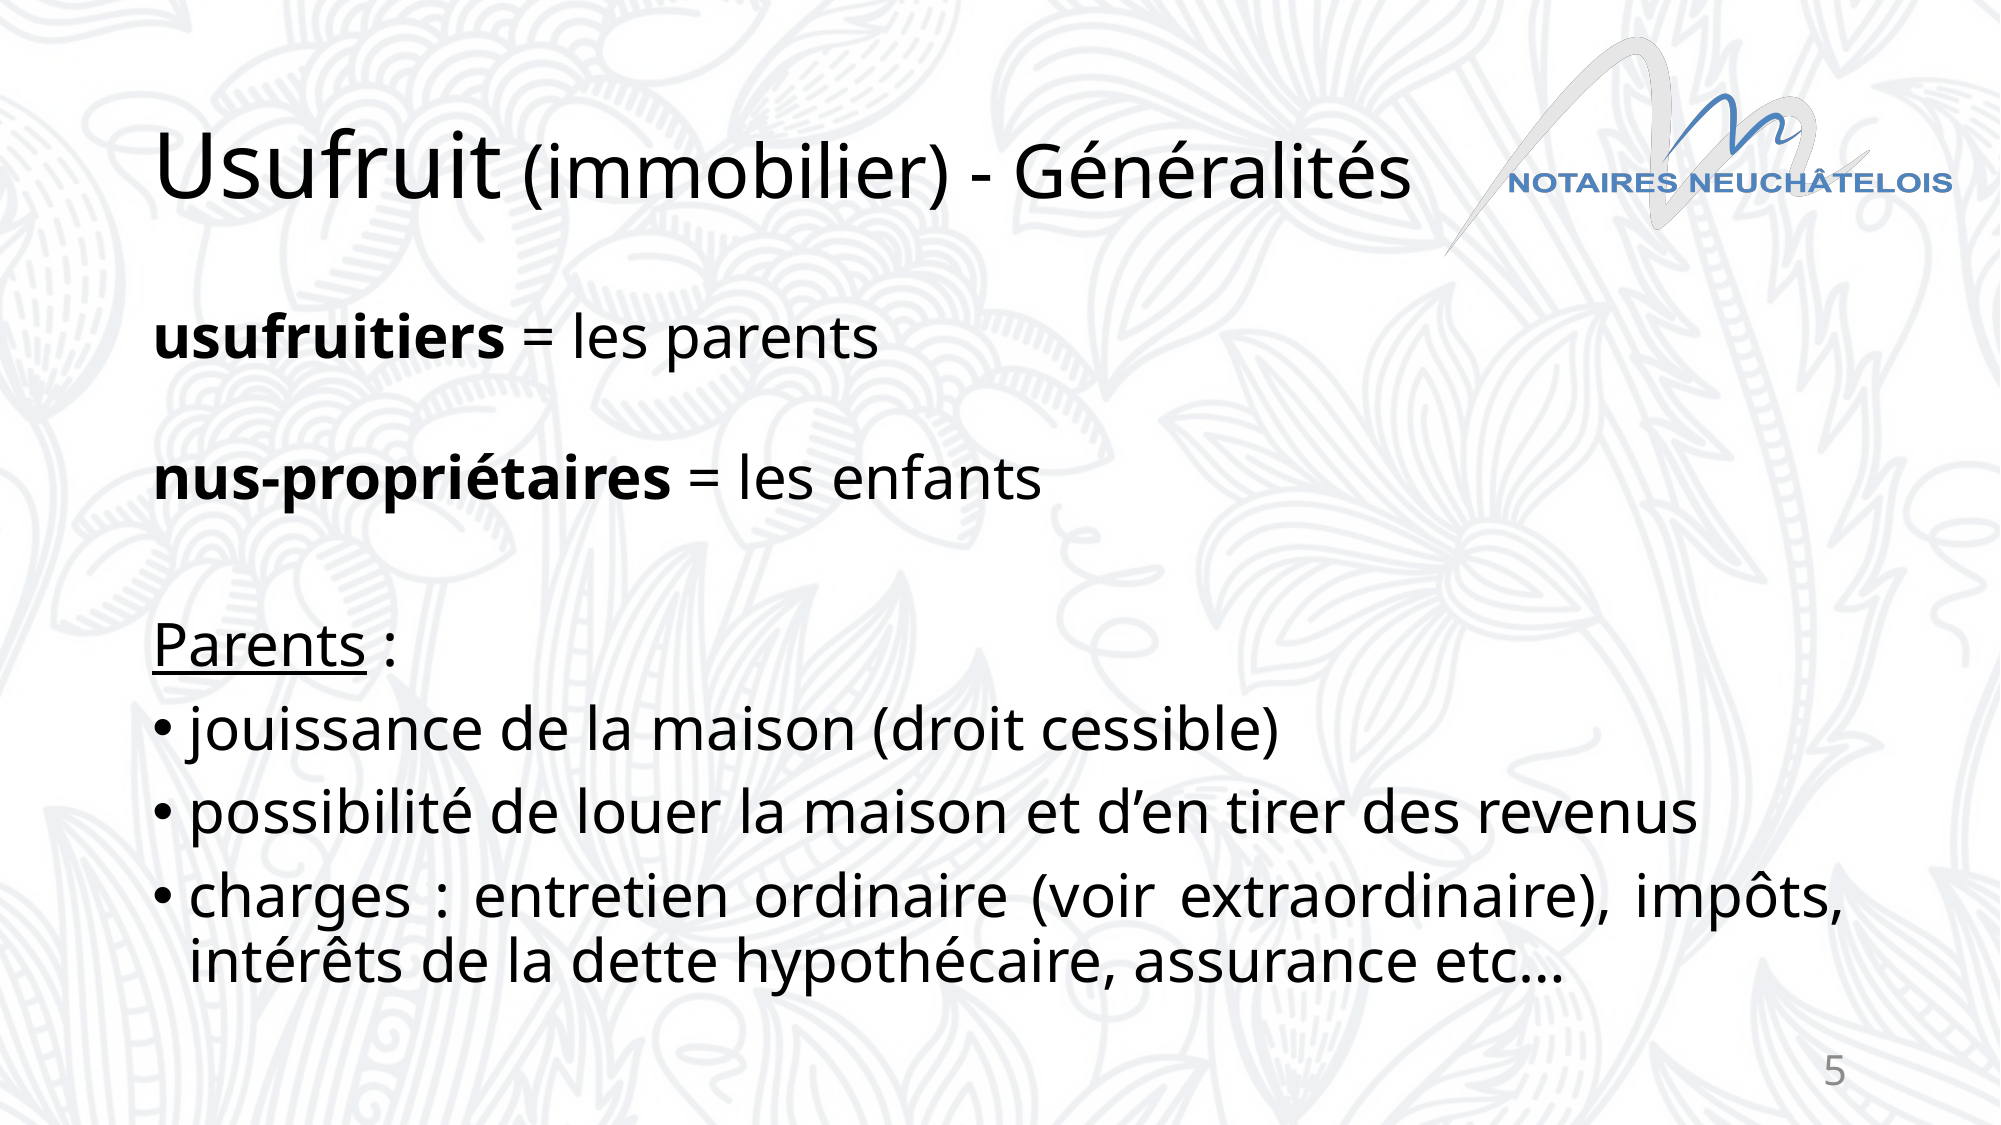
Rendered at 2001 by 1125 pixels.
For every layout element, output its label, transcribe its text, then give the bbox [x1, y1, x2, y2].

slide_number 5 [1412, 1042, 1863, 1103]
list usufruitiers = les parents nus-propriétaires = les enfants Parents : jouissance de la maison (droit cessible) possibilité de louer la maison et d’en tirer des revenus charges : entretien ordinaire (voir extraordinaire), impôts, intérêts de la dette hypothécaire, assurance etc… [137, 299, 1863, 1014]
picture [1443, 37, 1952, 257]
title Usufruit (immobilier) - Généralités [137, 59, 1470, 278]
